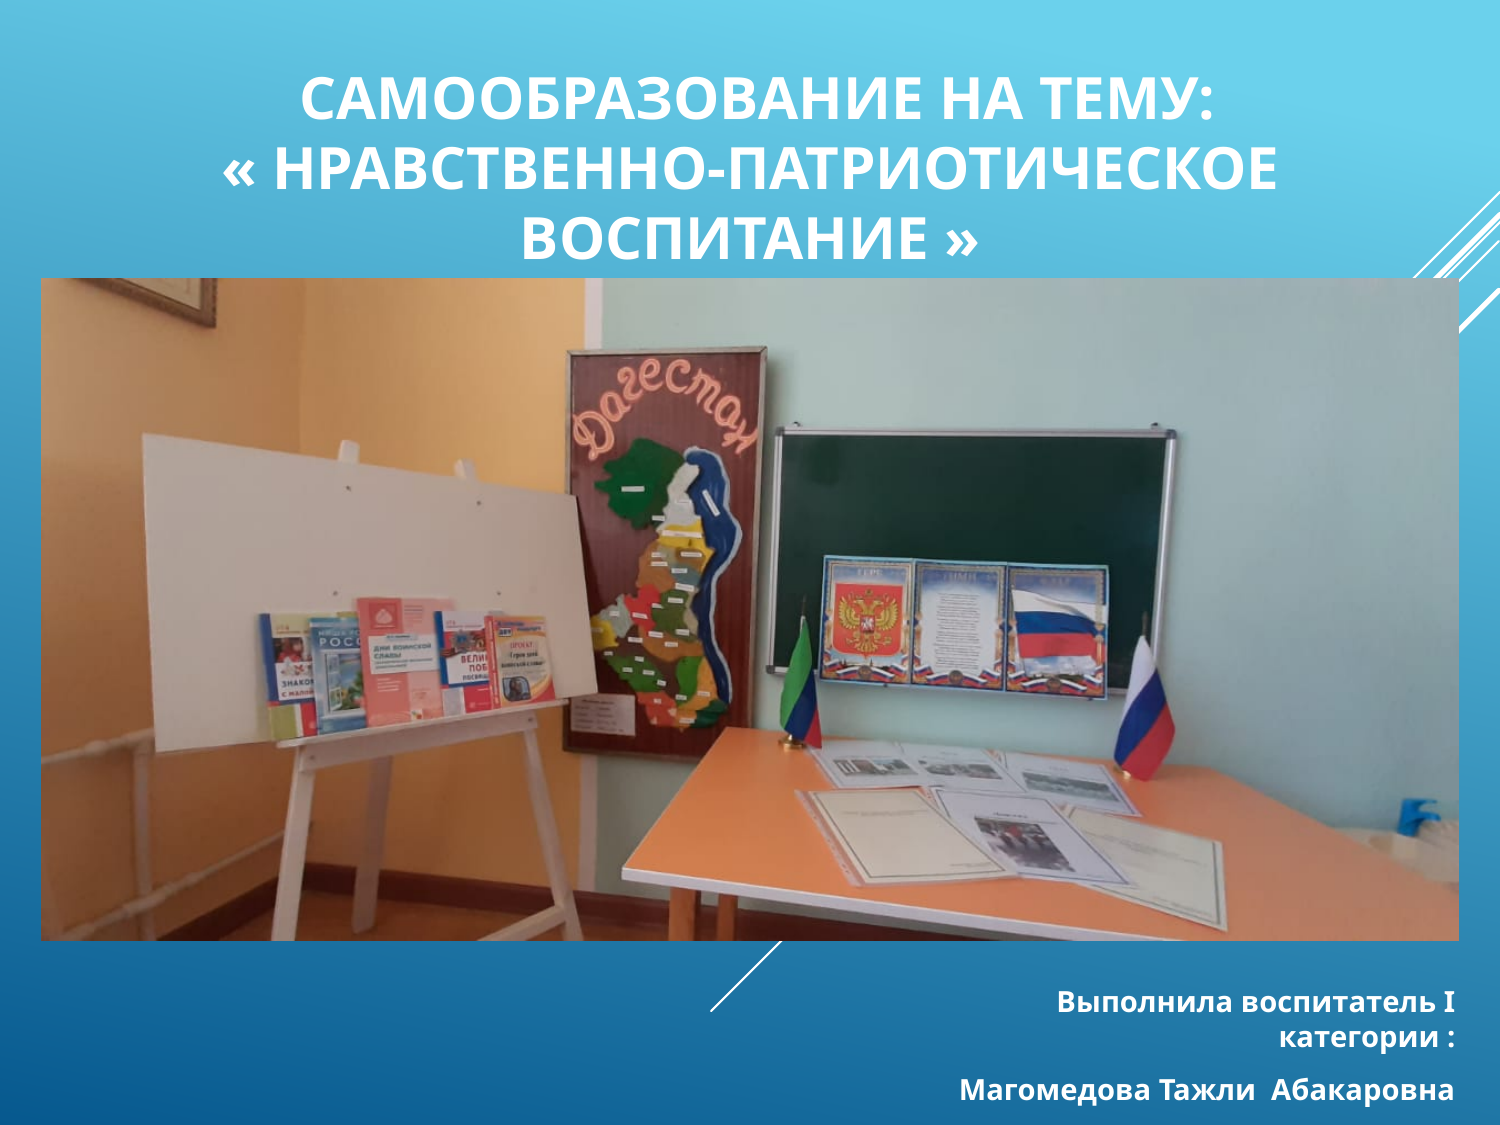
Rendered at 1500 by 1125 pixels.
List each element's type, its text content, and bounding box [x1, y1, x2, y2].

picture [41, 278, 1459, 941]
subtitle Выполнила воспитатель I категории : Магомедова Тажли Абакаровна [879, 975, 1471, 1059]
title самообразование на тему: « нравственно-патриотическое воспитание » [88, 184, 1412, 278]
